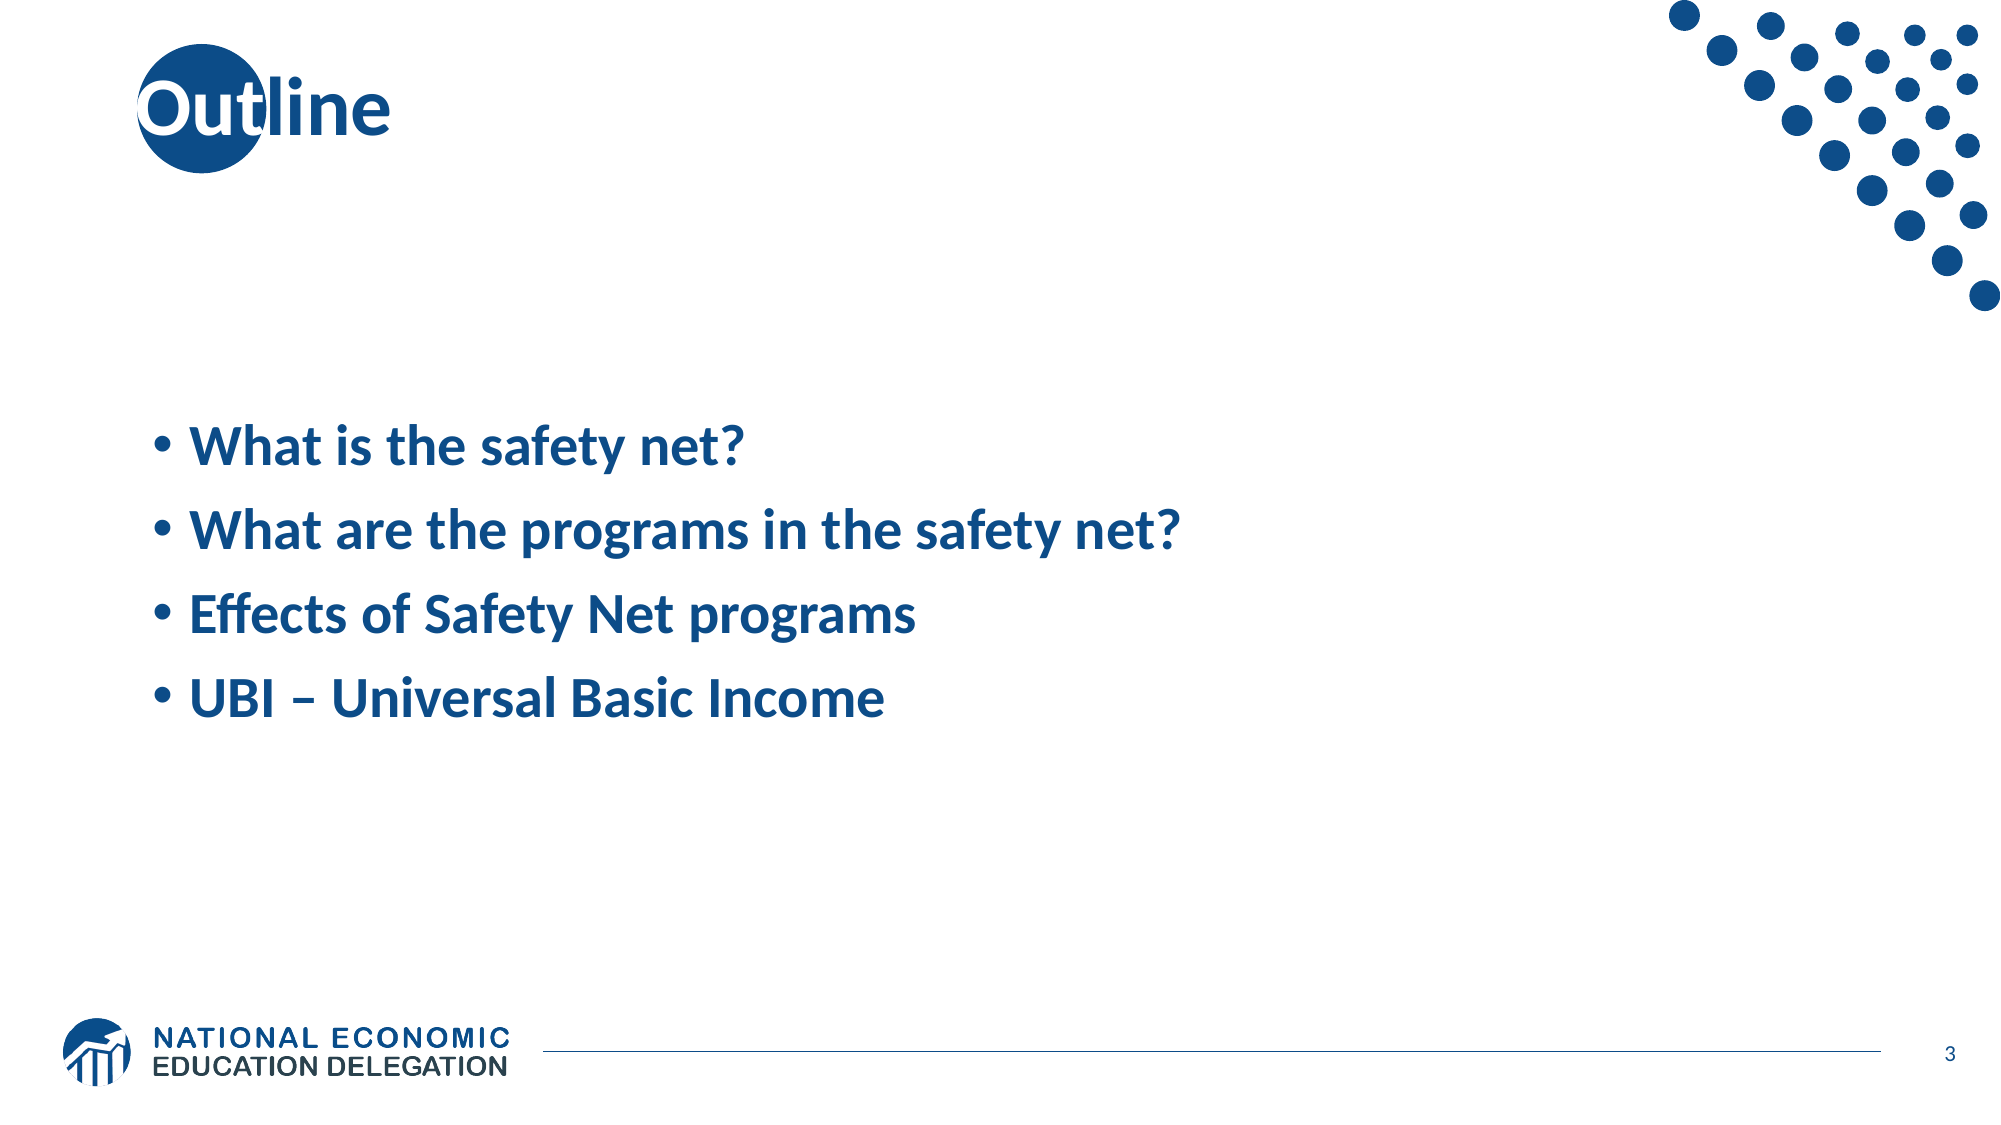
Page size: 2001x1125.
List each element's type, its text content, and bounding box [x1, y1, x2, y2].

list What is the safety net? What are the programs in the safety net? Effects of Safety Net programs UBI – Universal Basic Income [137, 257, 1863, 972]
picture [55, 1013, 520, 1091]
title Outline [120, 0, 1846, 218]
slide_number 3 [1521, 1022, 1972, 1082]
